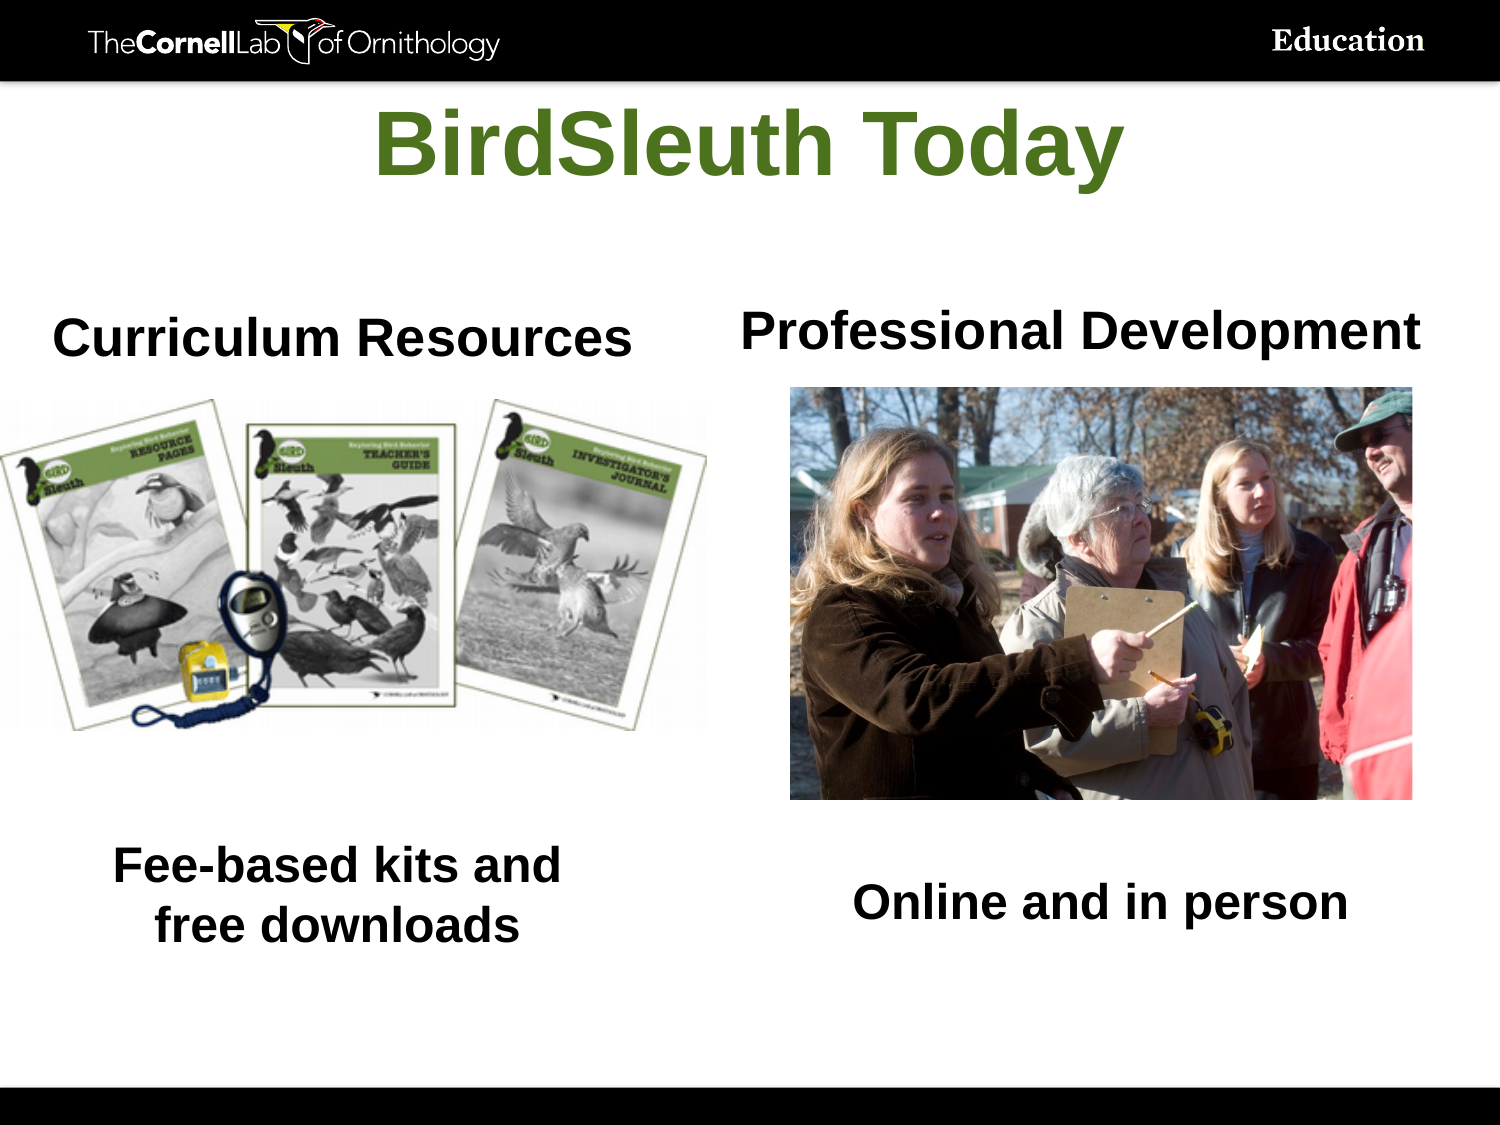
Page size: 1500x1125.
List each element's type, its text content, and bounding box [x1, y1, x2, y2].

list Professional Development [724, 262, 1463, 368]
picture [0, 399, 708, 731]
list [787, 387, 1413, 801]
title BirdSleuth Today [74, 44, 1426, 233]
text_box Online and in person [837, 862, 1413, 938]
text_box Fee-based kits and free downloads [87, 824, 588, 960]
picture [1271, 22, 1425, 44]
list Curriculum Resources [37, 237, 713, 376]
